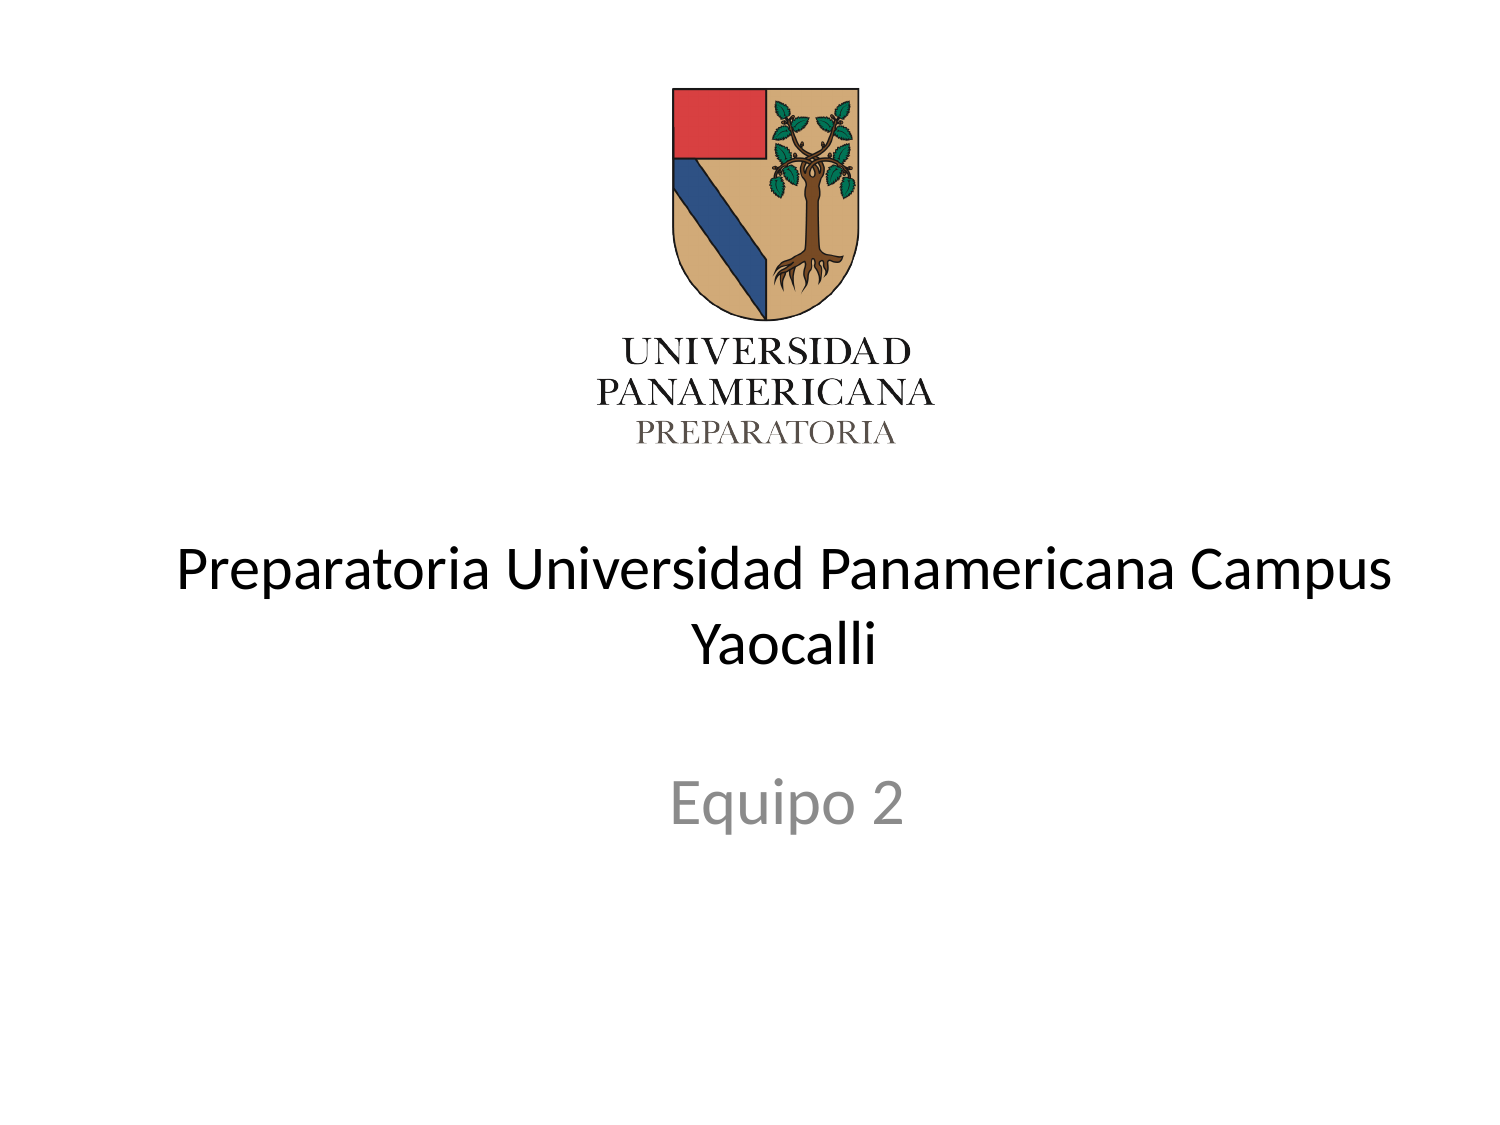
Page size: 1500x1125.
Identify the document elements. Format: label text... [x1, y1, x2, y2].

picture [596, 87, 935, 445]
subtitle Equipo 2 [262, 750, 1313, 888]
title Preparatoria Universidad Panamericana Campus Yaocalli [147, 443, 1423, 685]
